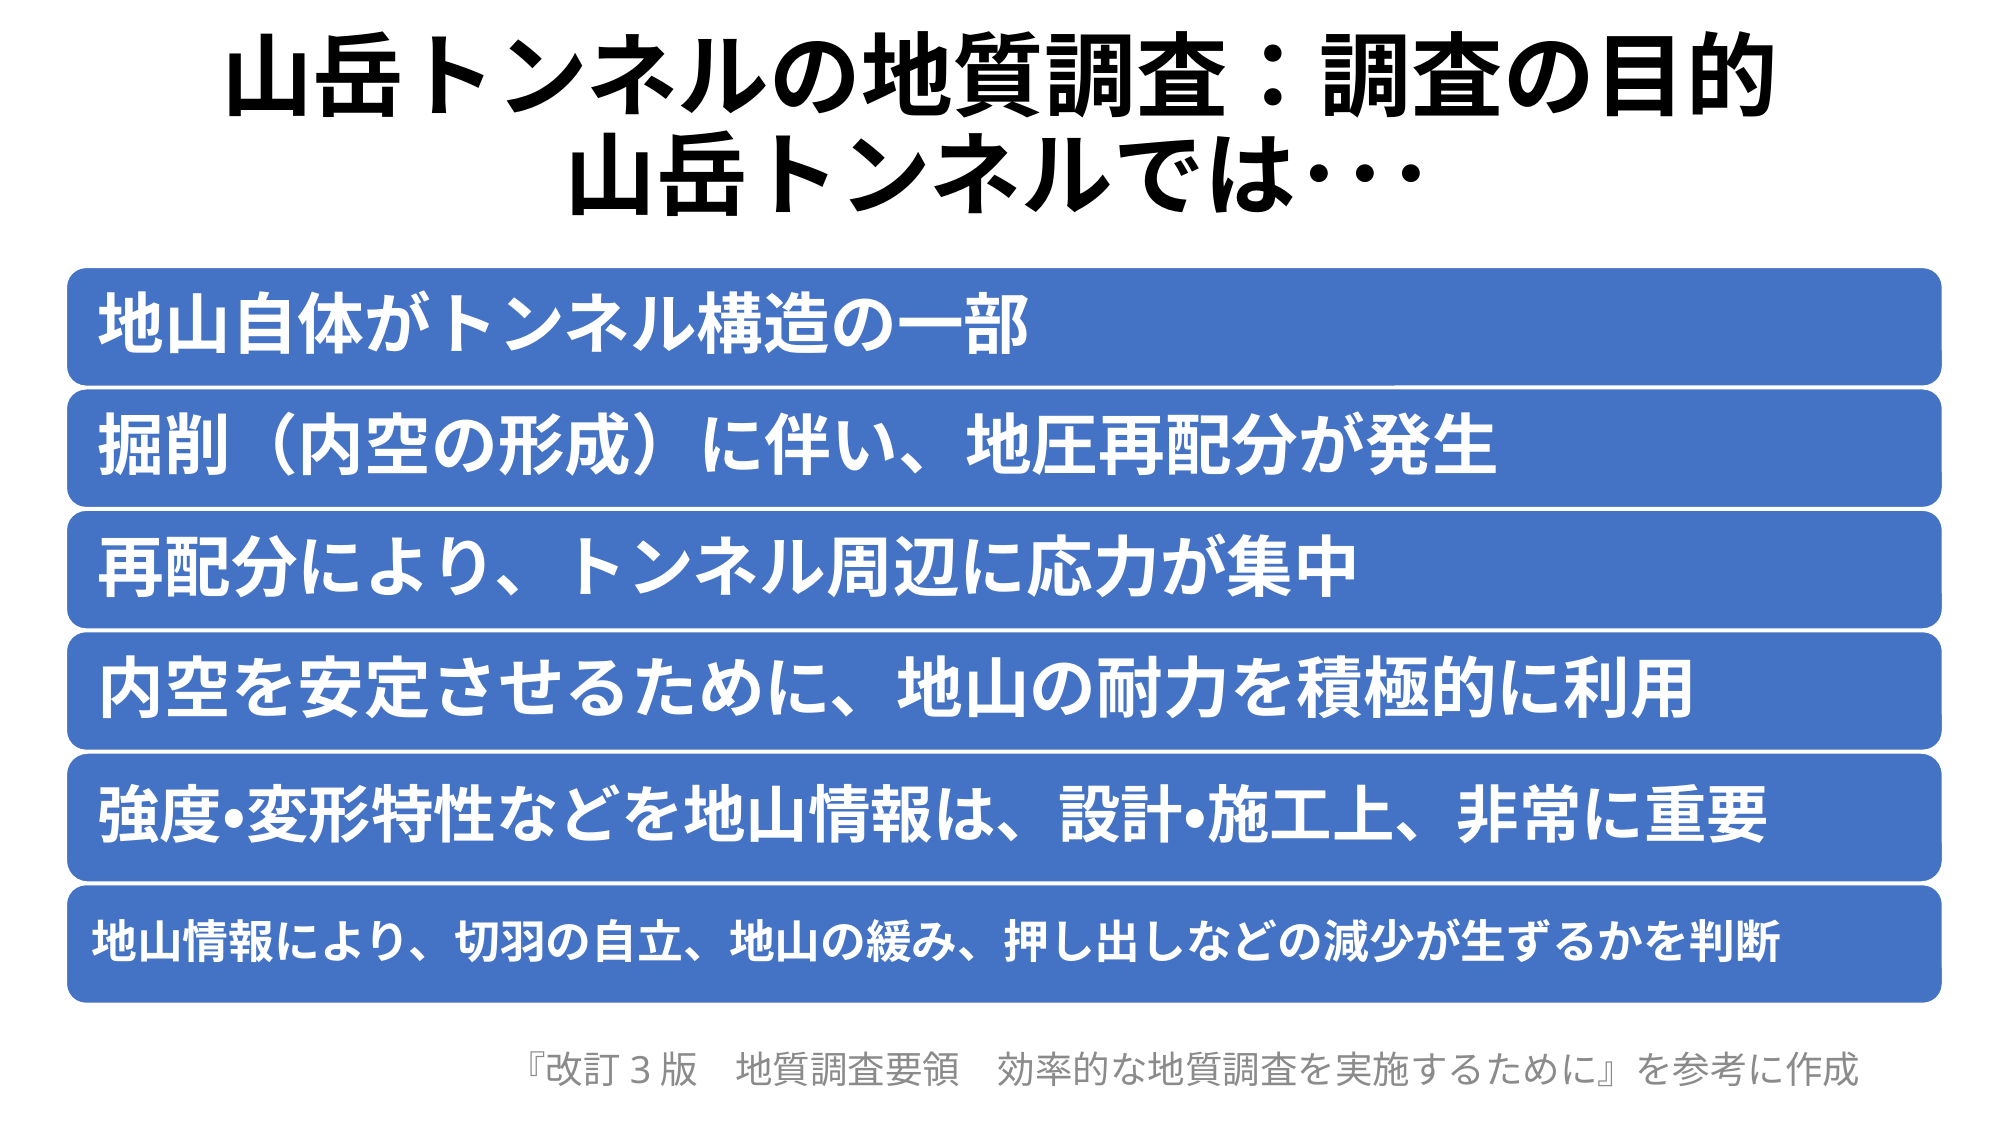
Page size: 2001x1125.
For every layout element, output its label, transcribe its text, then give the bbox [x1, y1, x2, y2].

footer 『改訂3版 地質調査要領 効率的な地質調査を実施するために』を参考に作成 [473, 1036, 1896, 1103]
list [65, 235, 1943, 1036]
title 山岳トンネルの地質調査：調査の目的 山岳トンネルでは･･･ [66, 23, 1934, 235]
